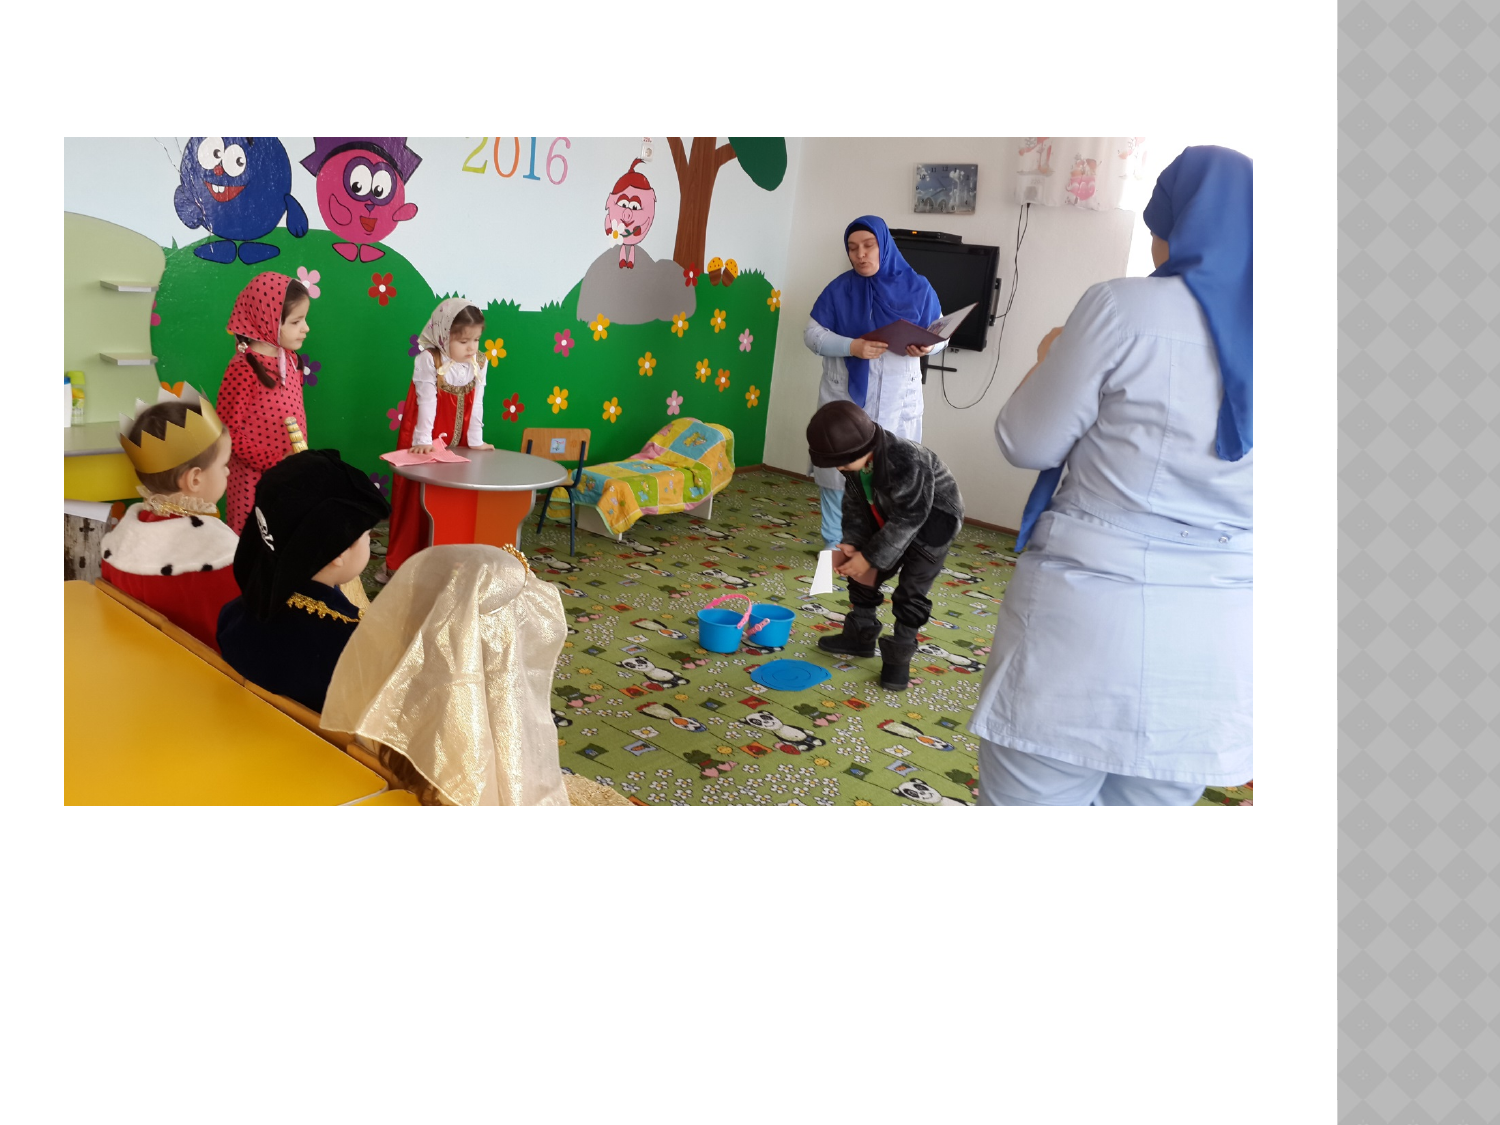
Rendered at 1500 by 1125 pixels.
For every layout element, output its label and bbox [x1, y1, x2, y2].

list [64, 136, 1253, 806]
